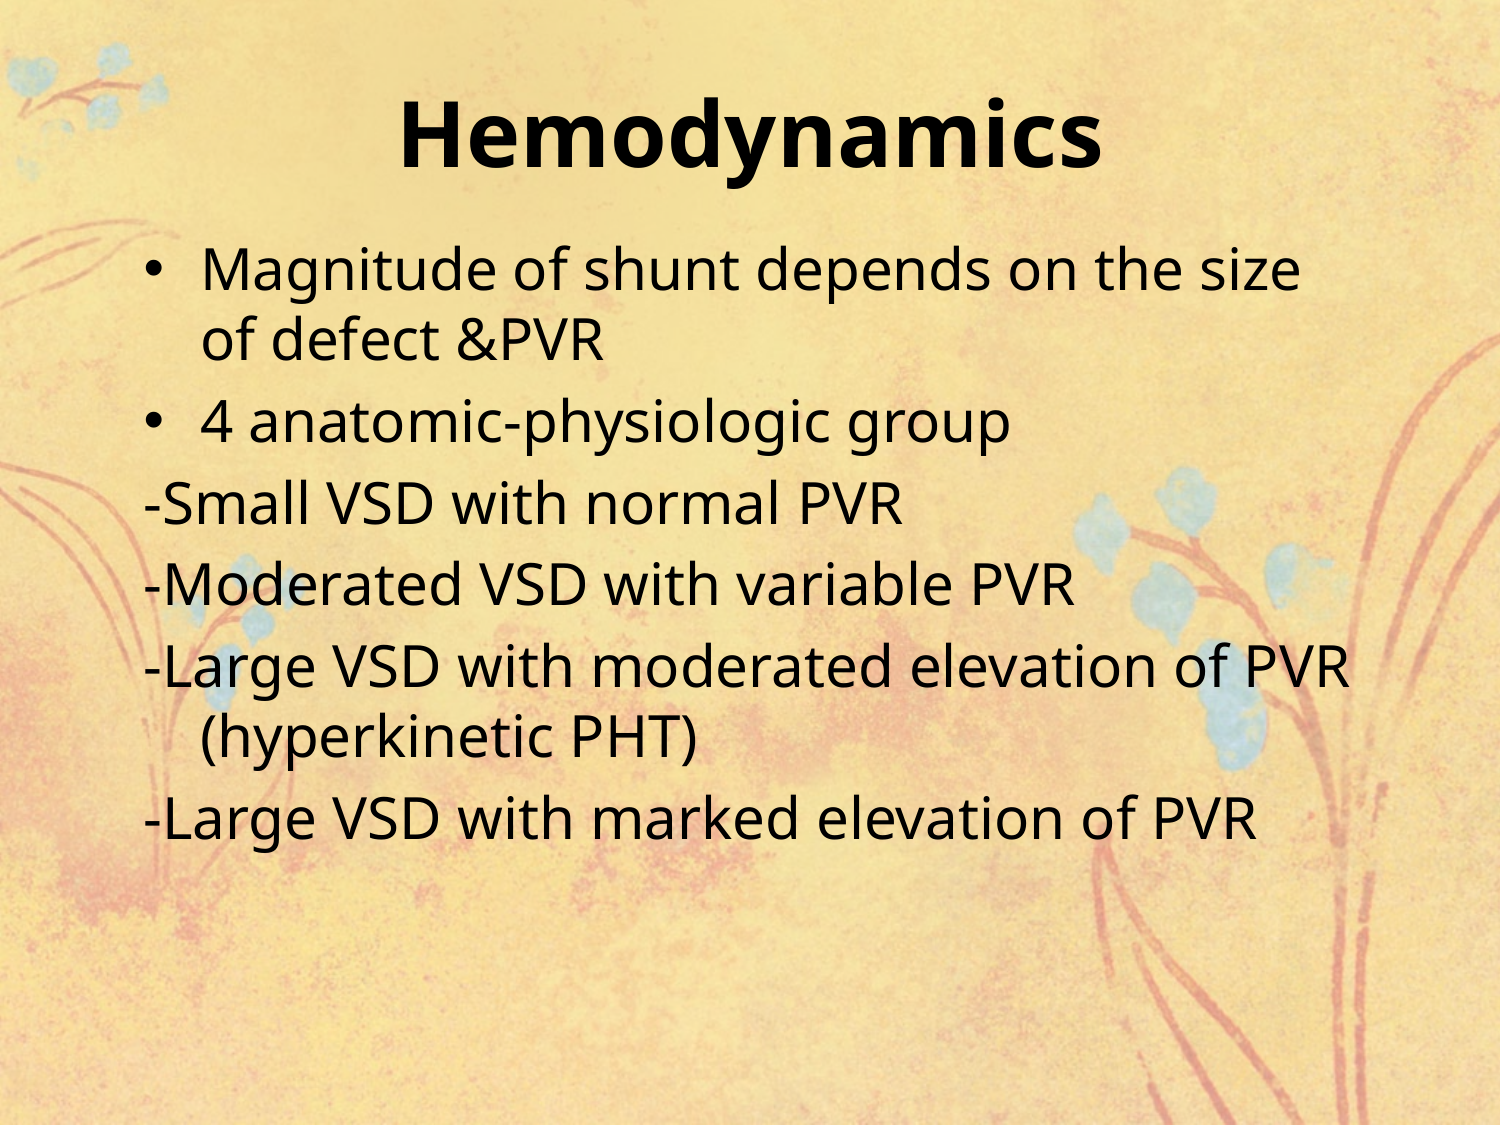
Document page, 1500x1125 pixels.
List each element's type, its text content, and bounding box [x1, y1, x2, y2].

title Hemodynamics [75, 37, 1425, 225]
list Magnitude of shunt depends on the size of defect &PVR 4 anatomic-physiologic group -Small VSD with normal PVR -Moderated VSD with variable PVR -Large VSD with moderated elevation of PVR (hyperkinetic PHT) -Large VSD with marked elevation of PVR [128, 224, 1372, 968]
